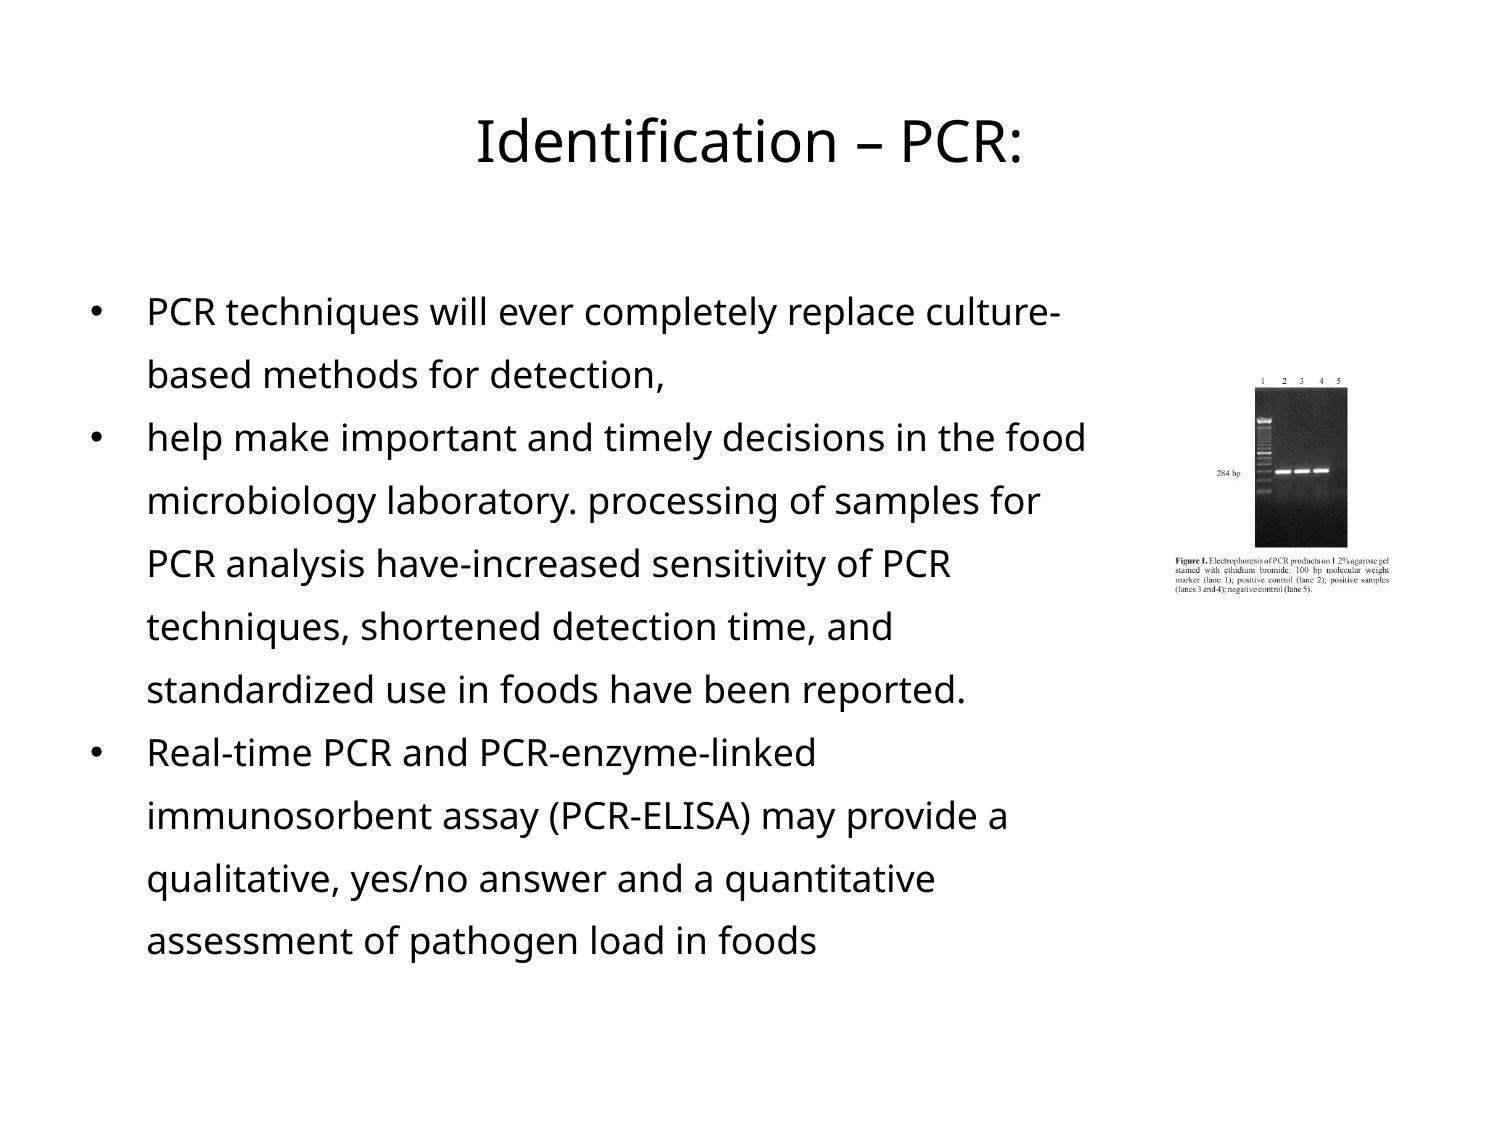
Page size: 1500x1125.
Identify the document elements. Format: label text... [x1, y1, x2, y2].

picture [1174, 378, 1391, 596]
title Identification – PCR: [75, 45, 1425, 233]
list PCR techniques will ever completely replace culture-based methods for detection, help make important and timely decisions in the food microbiology laboratory. processing of samples for PCR analysis have-increased sensitivity of PCR techniques, shortened detection time, and standardized use in foods have been reported. Real-time PCR and PCR-enzyme-linked immunosorbent assay (PCR-ELISA) may provide a qualitative, yes/no answer and a quantitative assessment of pathogen load in foods [75, 262, 1125, 1005]
